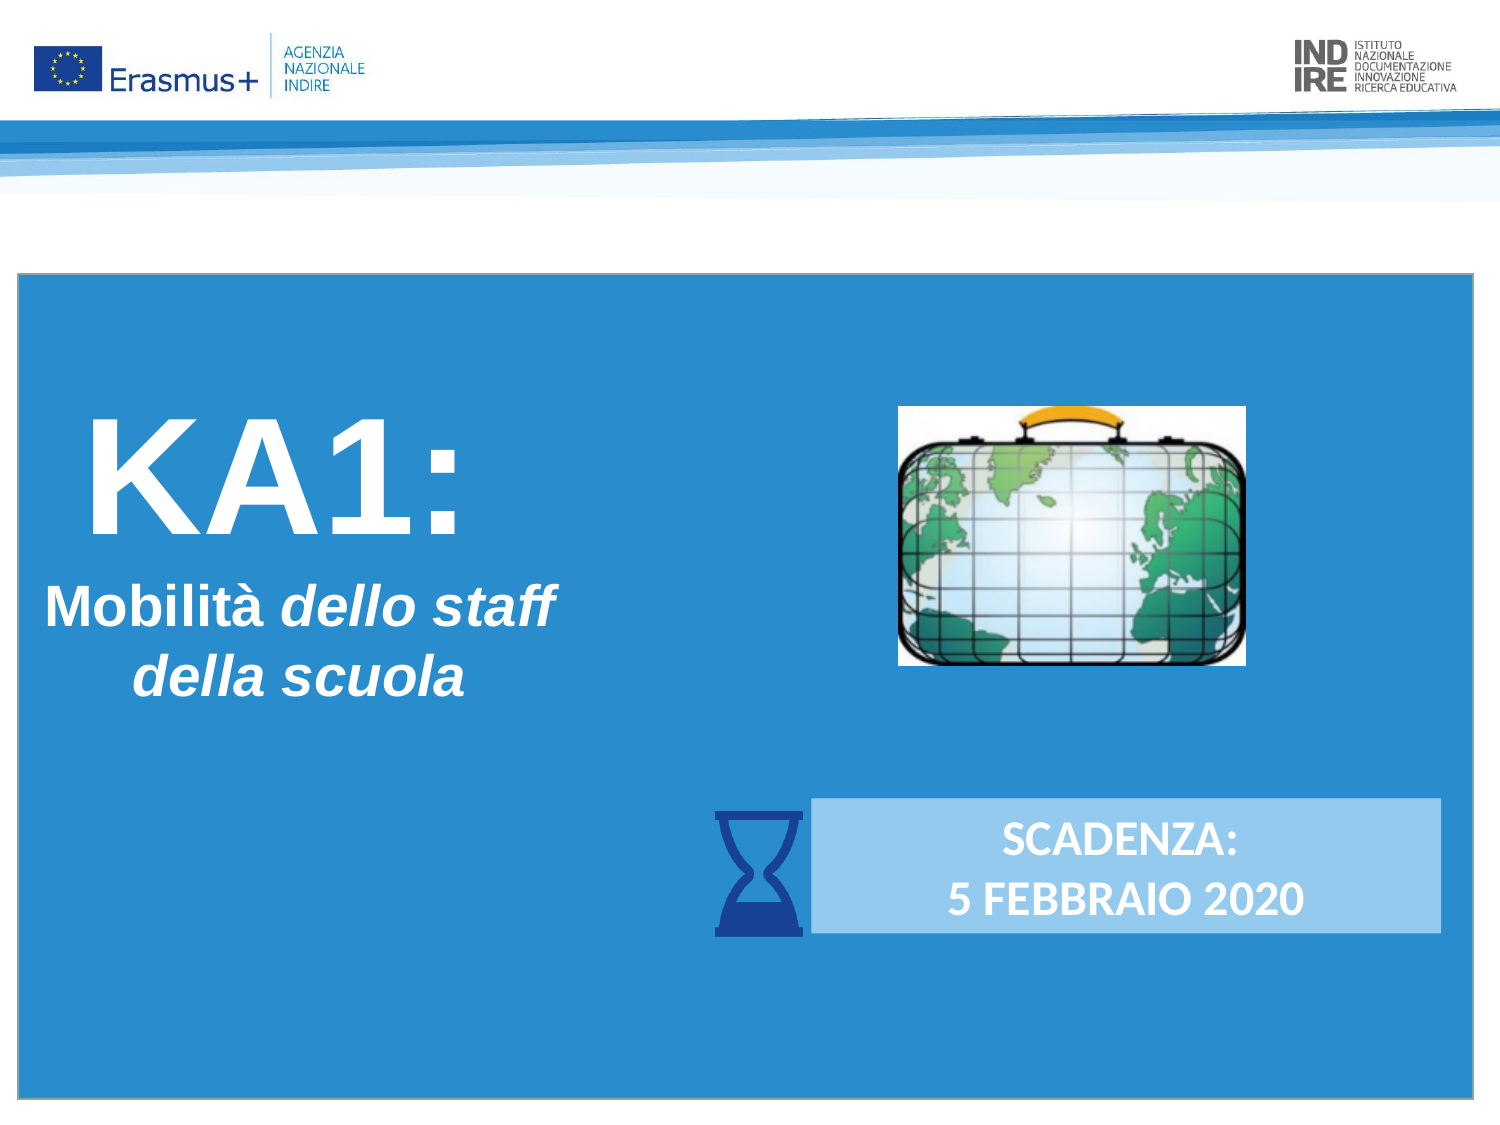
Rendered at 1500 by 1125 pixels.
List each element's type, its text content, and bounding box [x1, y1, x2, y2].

picture [683, 798, 835, 949]
text_box [17, 274, 1474, 1099]
picture [0, 0, 1500, 1125]
text_box SCADENZA: 5 FEBBRAIO 2020 [837, 798, 1442, 934]
text_box KA1: Mobilità dello staff della scuola [0, 360, 600, 716]
picture [898, 406, 1246, 667]
